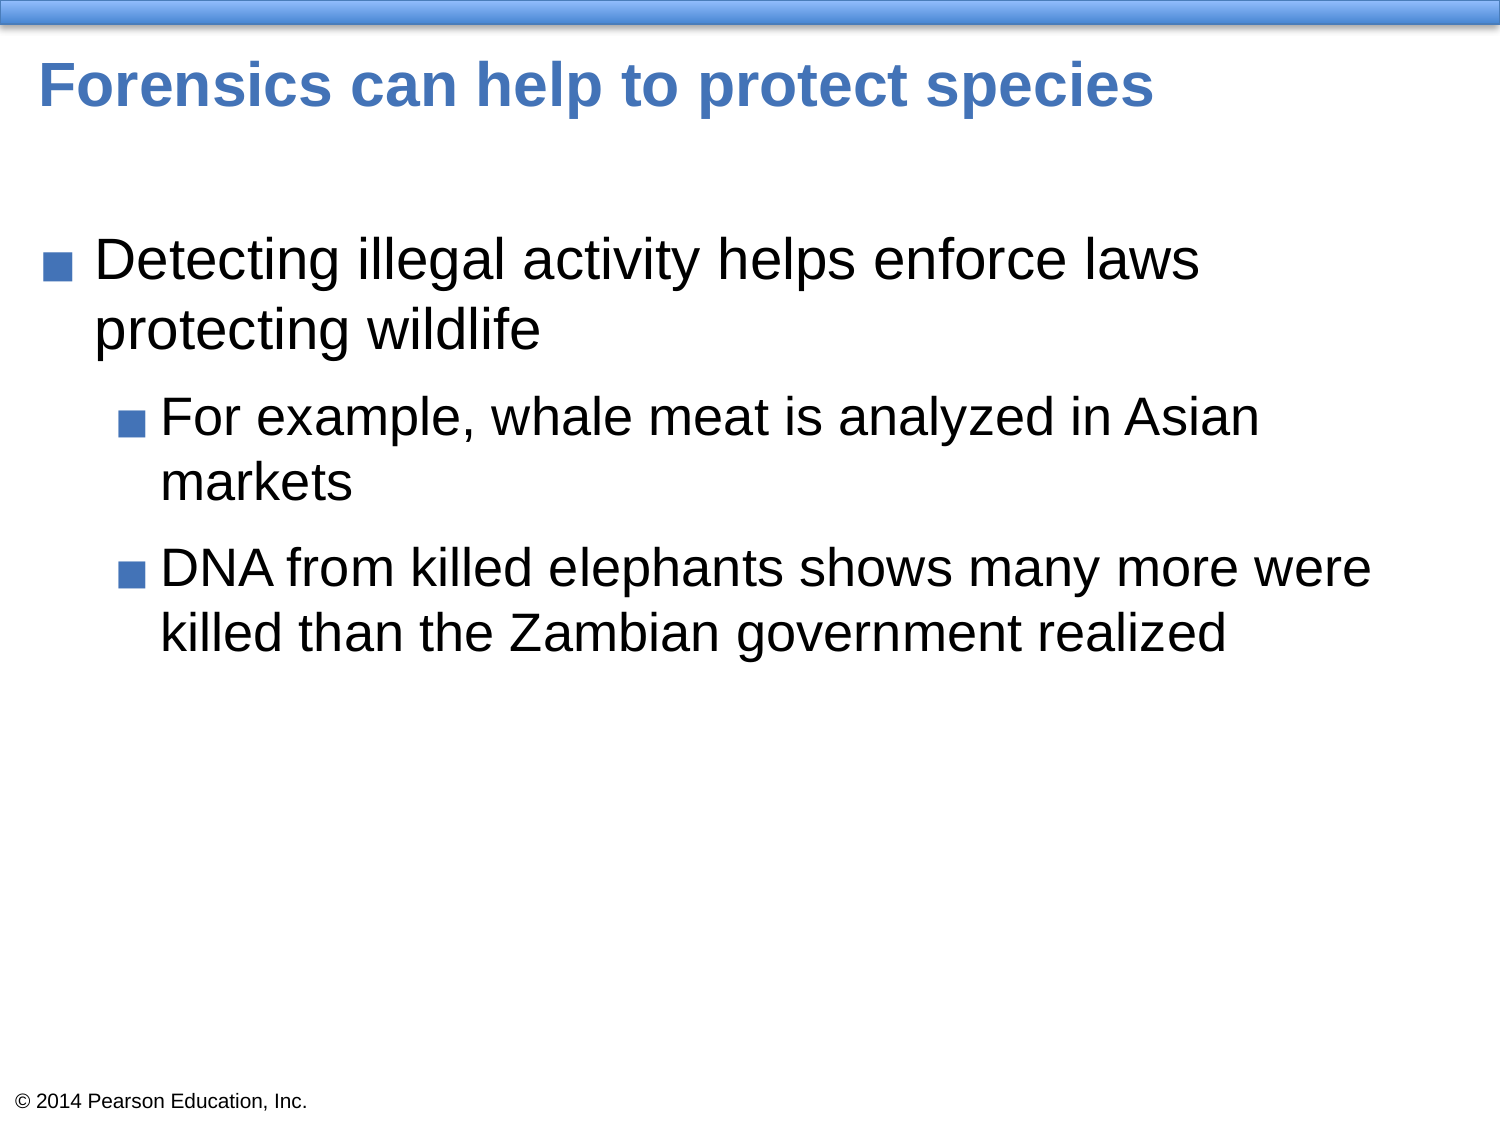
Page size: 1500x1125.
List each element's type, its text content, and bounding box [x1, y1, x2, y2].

list Detecting illegal activity helps enforce laws protecting wildlife For example, whale meat is analyzed in Asian markets DNA from killed elephants shows many more were killed than the Zambian government realized [23, 213, 1476, 1005]
title Forensics can help to protect species [23, 36, 1476, 213]
